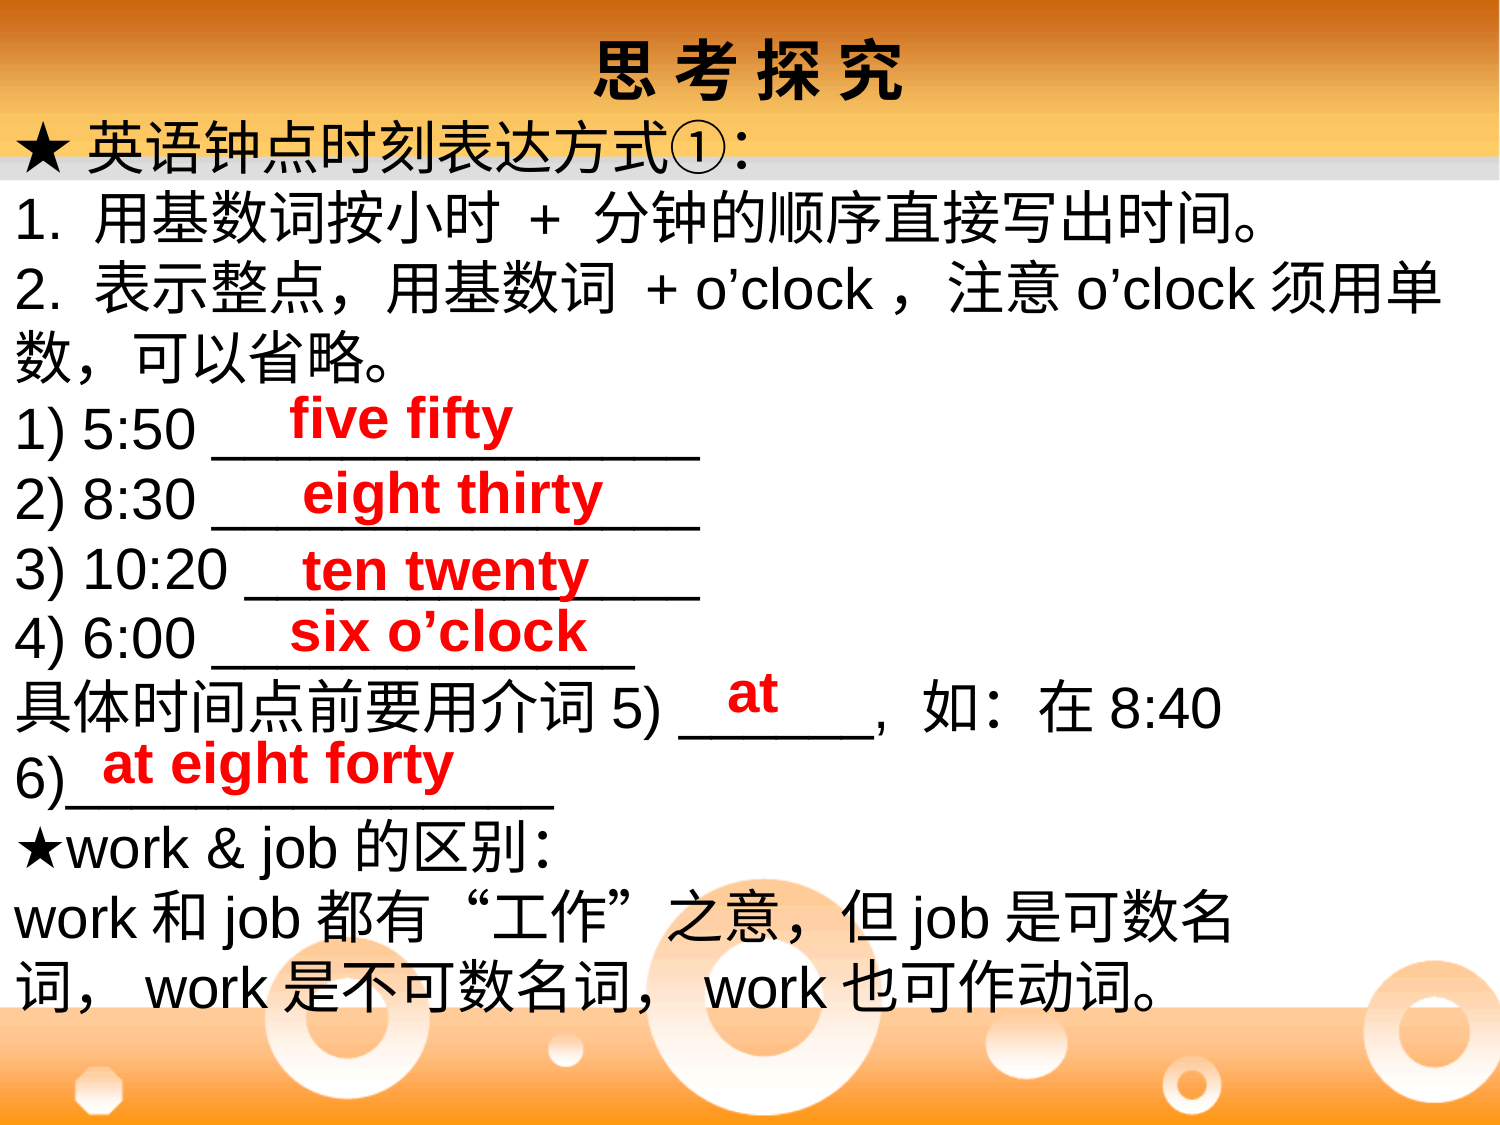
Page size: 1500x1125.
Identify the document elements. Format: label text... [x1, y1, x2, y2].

text_box at [712, 646, 800, 732]
text_box six o’clock [275, 585, 613, 671]
text_box ten twenty [287, 524, 800, 610]
text_box ★英语钟点时刻表达方式①： 1. 用基数词按小时 + 分钟的顺序直接写出时间。 2. 表示整点，用基数词 + o’clock，注意o’clock须用单数，可以省略。 1) 5:50 _______________ 2) 8:30 _______________ 3) 10:20 ______________ 4) 6:00 _____________ 具体时间点前要用介词5) ______, 如：在8:40 6)_______________ ★work & job的区别： work和job都有“工作”之意，但job是可数名词，work是不可数名词，work也可作动词。 [0, 103, 1500, 1028]
text_box at eight forty [87, 718, 686, 803]
text_box 思 考 探 究 [57, 21, 1439, 103]
text_box five fifty [275, 373, 568, 458]
picture [0, 0, 1500, 103]
text_box eight thirty [287, 448, 638, 524]
picture [0, 1028, 1500, 1125]
